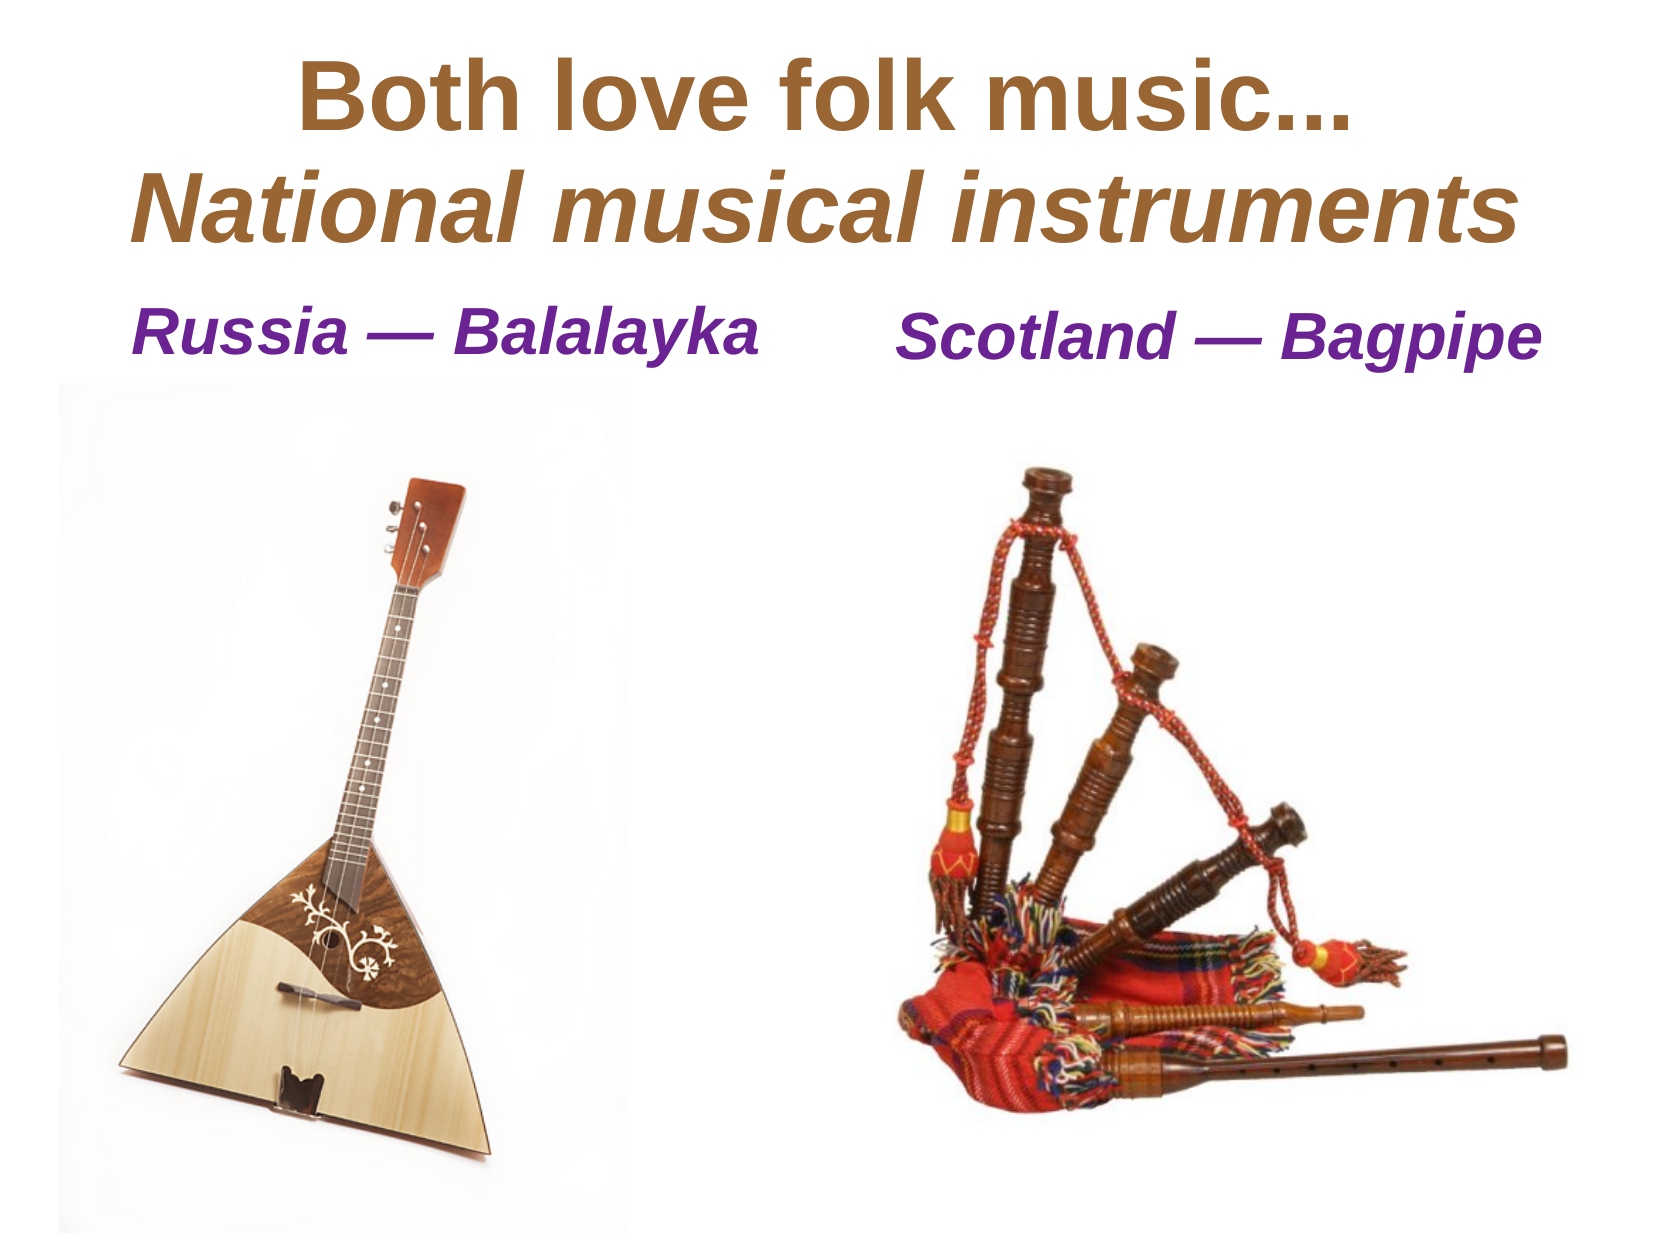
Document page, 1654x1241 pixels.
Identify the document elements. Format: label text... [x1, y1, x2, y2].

title Both love folk music... National musical instruments [82, 41, 1571, 265]
list Scotland — Bagpipe [855, 295, 1583, 398]
picture [842, 399, 1625, 1182]
list Russia — Balalayka [82, 289, 809, 414]
picture [58, 383, 627, 1233]
